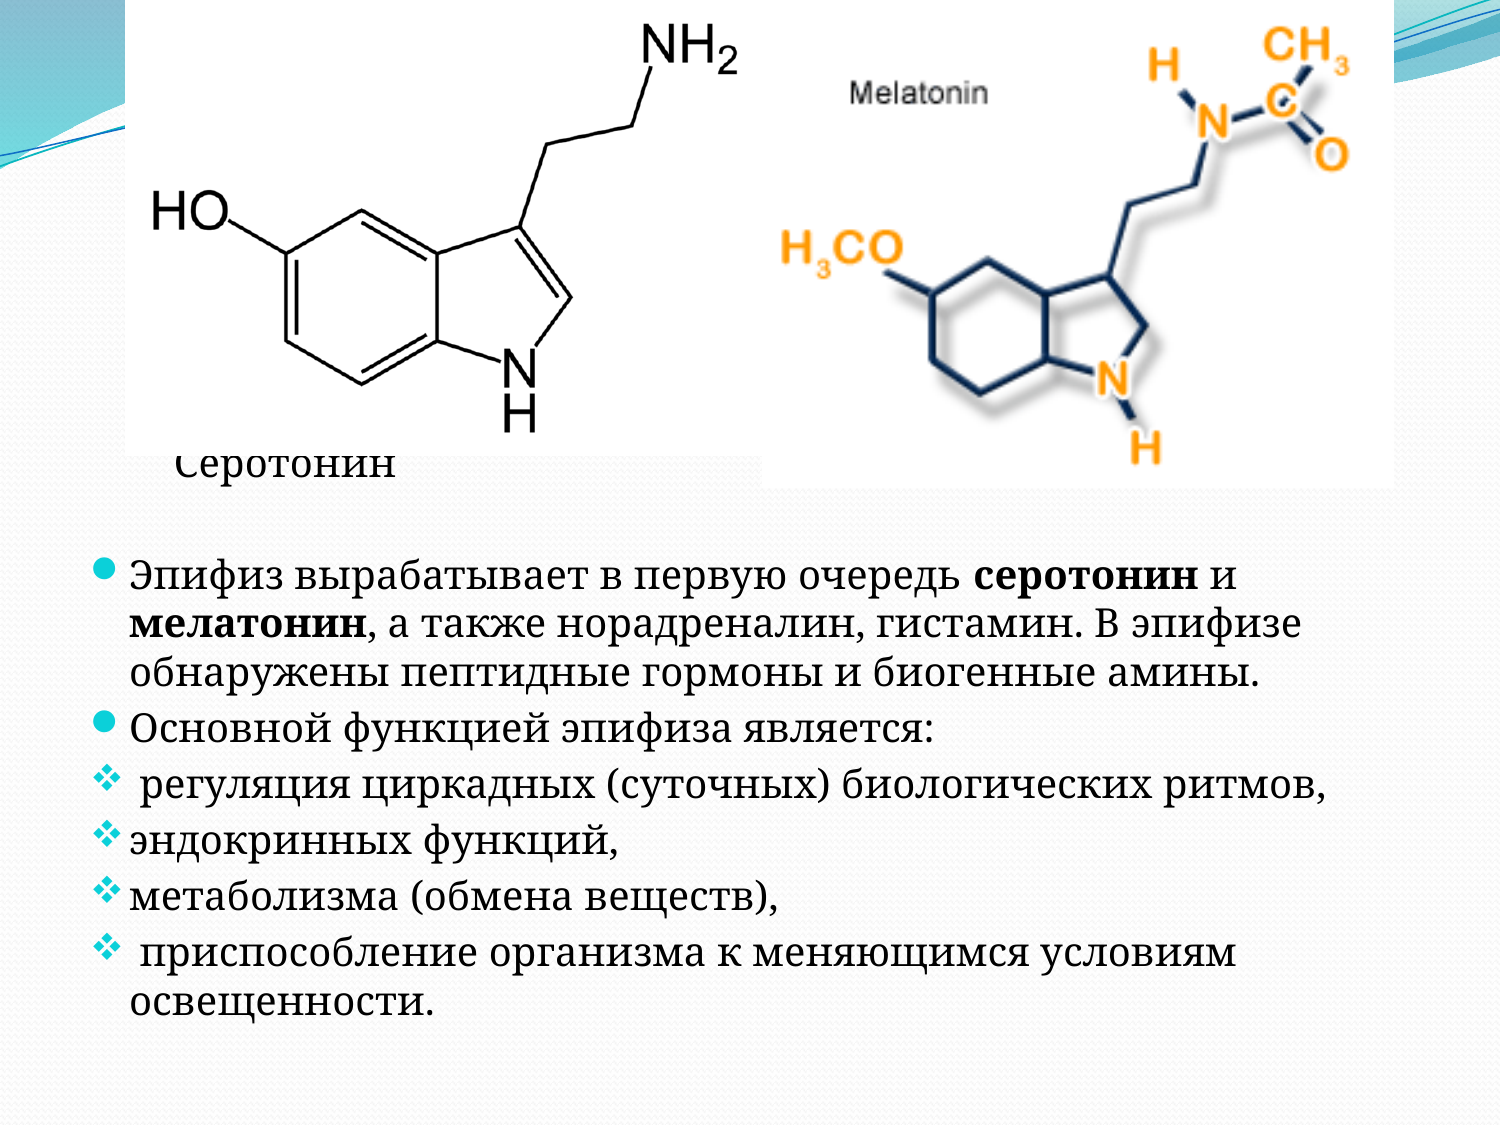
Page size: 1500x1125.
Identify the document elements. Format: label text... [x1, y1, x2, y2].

list Серотонин Эпифиз вырабатывает в первую очередь серотонин и мелатонин, а также норадреналин, гистамин. В эпифизе обнаружены пептидные гормоны и биогенные амины. Основной функцией эпифиза является: регуляция циркадных (суточных) биологических ритмов, эндокринных функций, метаболизма (обмена веществ), приспособление организма к меняющимся условиям освещенности. [75, 317, 1425, 1038]
picture [124, 0, 1394, 488]
